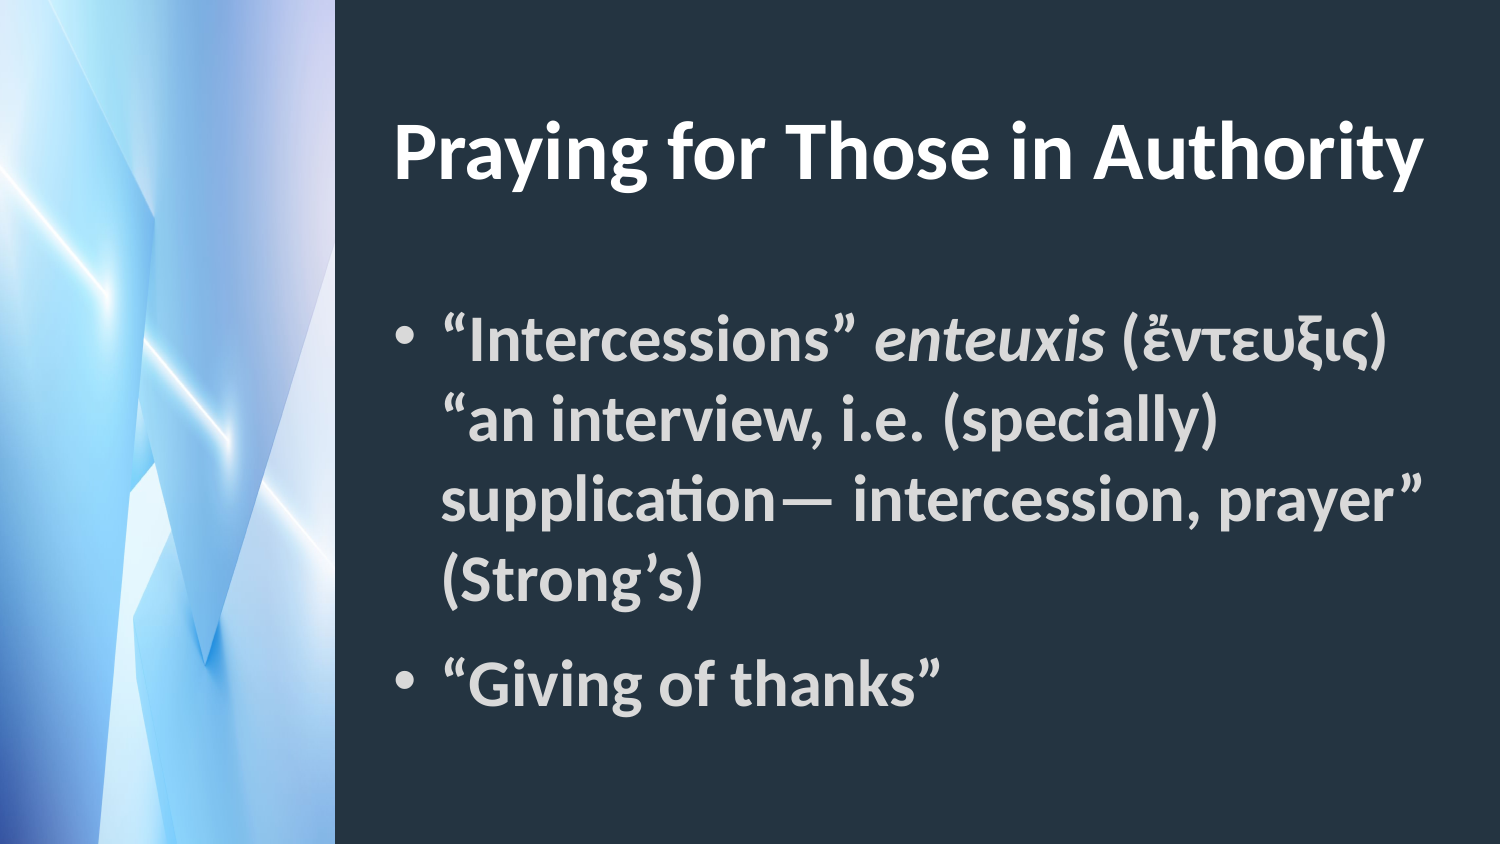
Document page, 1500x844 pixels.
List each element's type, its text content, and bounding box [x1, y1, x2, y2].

title Praying for Those in Authority [393, 37, 1440, 256]
picture [0, 0, 335, 844]
text_box “Intercessions” enteuxis (ἔντευξις) “an interview, i.e. (specially) supplication— intercession, prayer” (Strong’s) “Giving of thanks” [393, 294, 1440, 807]
